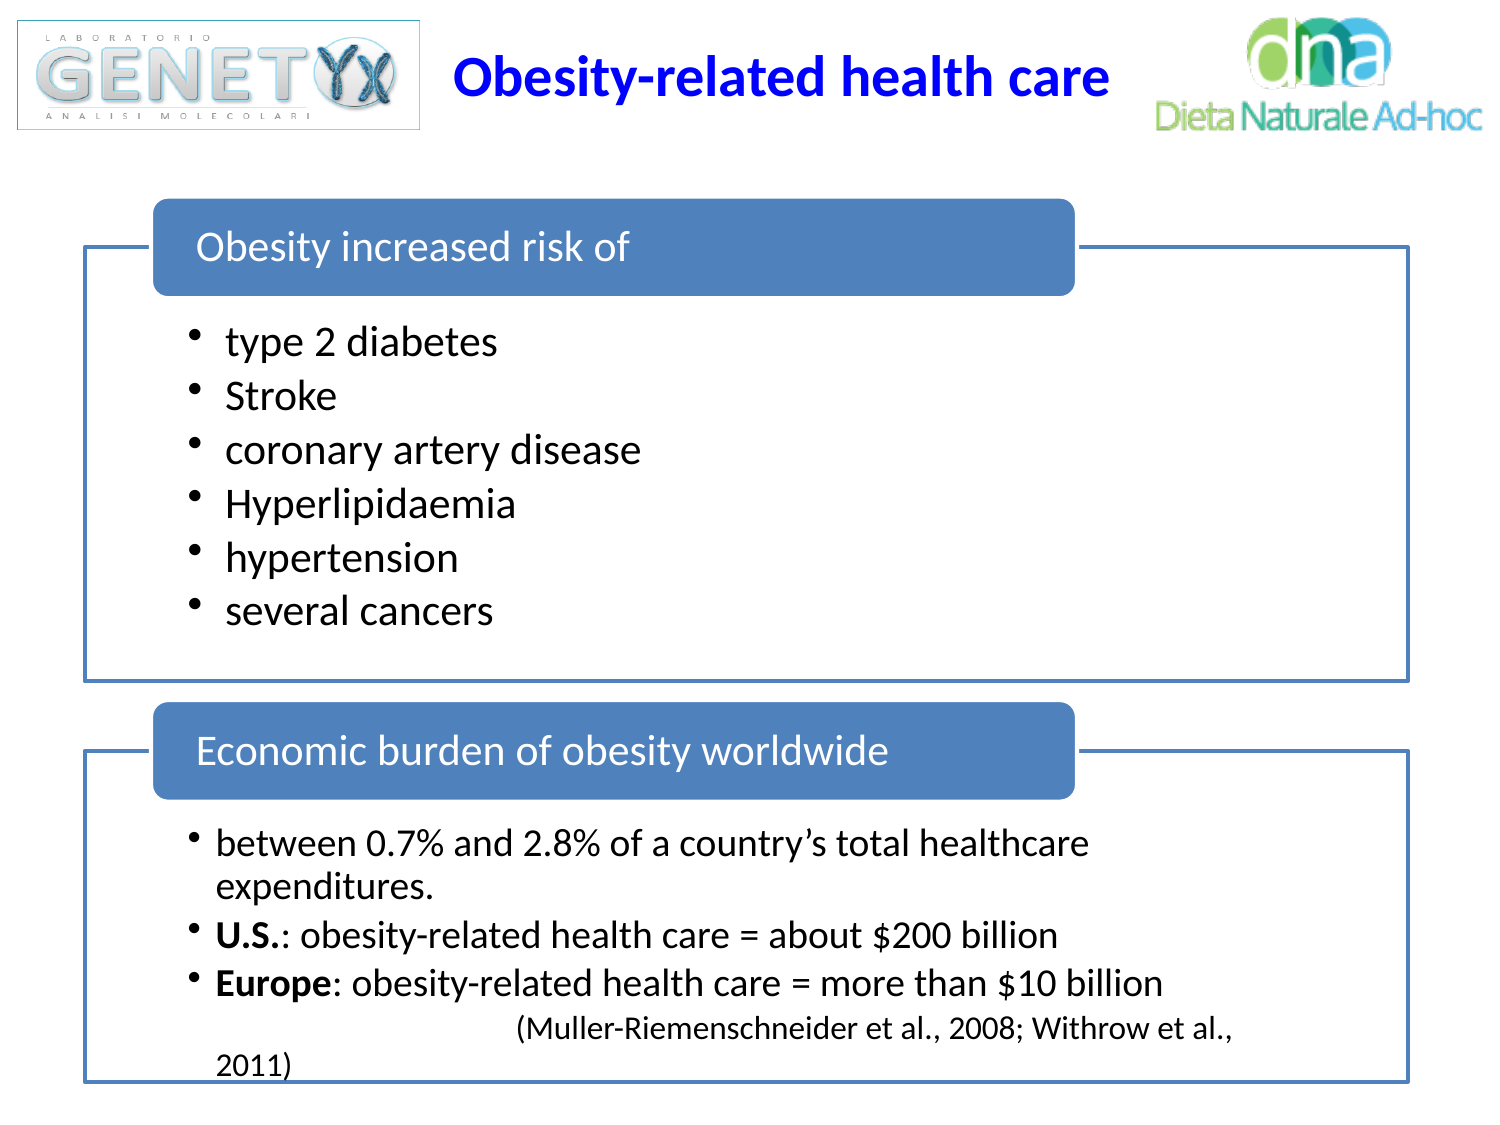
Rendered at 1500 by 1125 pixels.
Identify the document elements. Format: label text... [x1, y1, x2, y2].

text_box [84, 195, 1408, 1083]
picture [17, 19, 420, 130]
picture [1150, 11, 1487, 140]
text_box Obesity-related health care [425, 30, 1145, 116]
